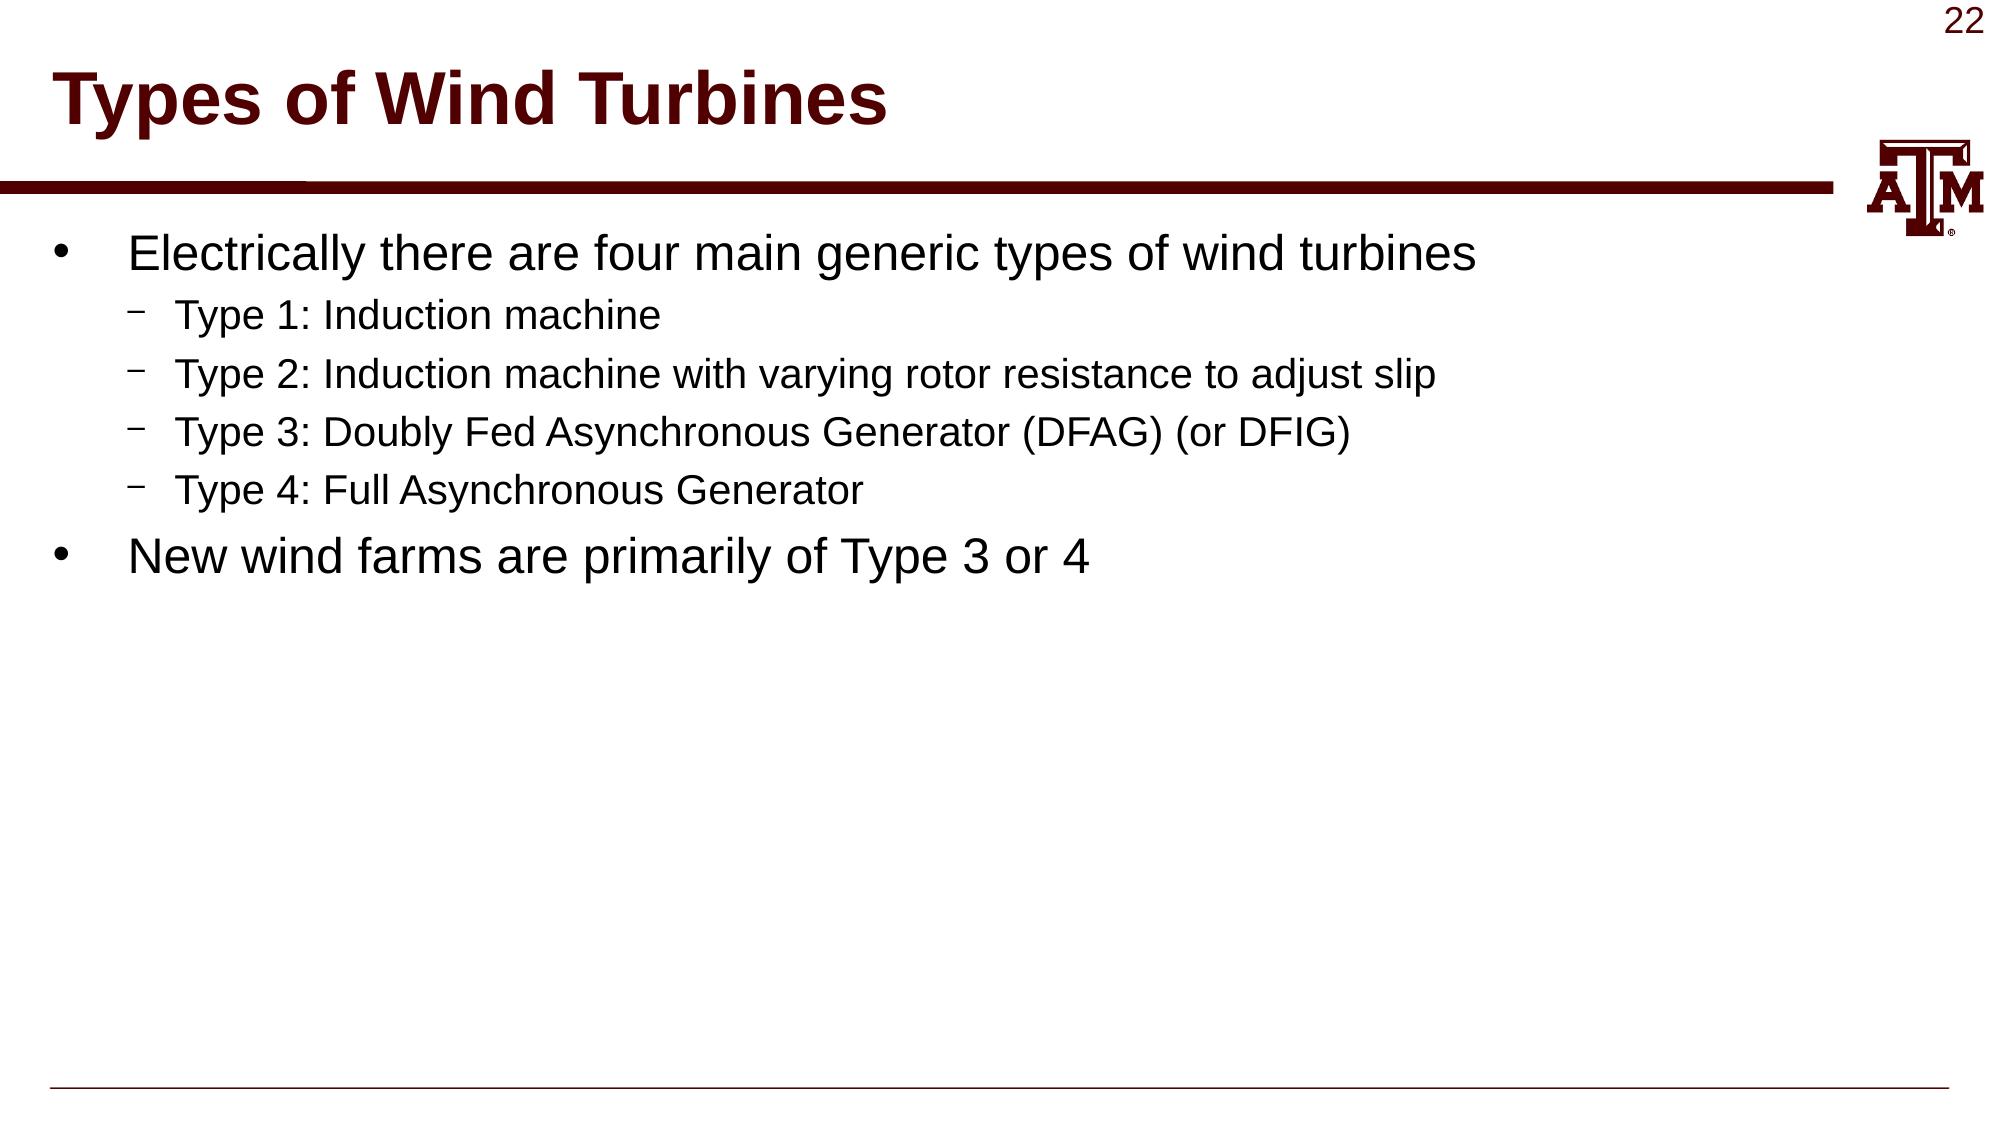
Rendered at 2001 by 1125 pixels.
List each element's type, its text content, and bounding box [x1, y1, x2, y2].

title Types of Wind Turbines [37, 12, 1826, 188]
picture [1850, 112, 2000, 263]
list Electrically there are four main generic types of wind turbines Type 1: Induction machine Type 2: Induction machine with varying rotor resistance to adjust slip Type 3: Doubly Fed Asynchronous Generator (DFAG) (or DFIG) Type 4: Full Asynchronous Generator New wind farms are primarily of Type 3 or 4 [37, 212, 1826, 1063]
